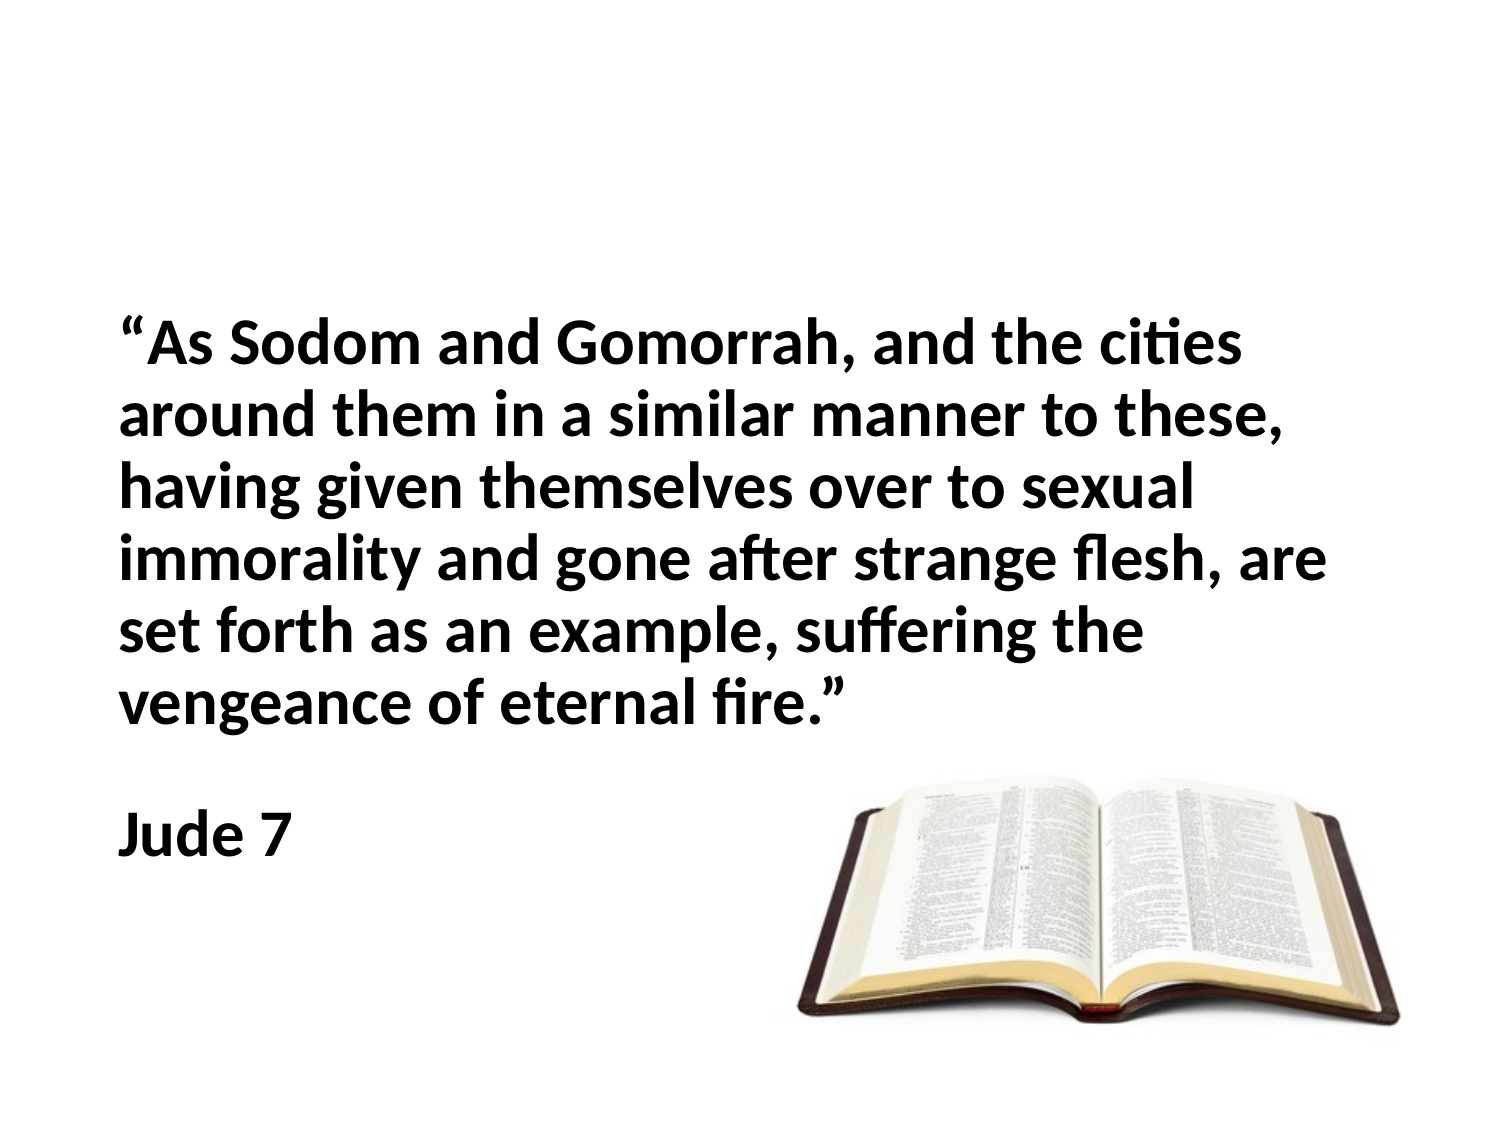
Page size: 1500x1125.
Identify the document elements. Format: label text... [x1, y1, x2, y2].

picture [749, 730, 1460, 1066]
list “As Sodom and Gomorrah, and the cities around them in a similar manner to these, having given themselves over to sexual immorality and gone after strange flesh, are set forth as an example, suffering the vengeance of eternal fire.” Jude 7 [103, 299, 1397, 1014]
